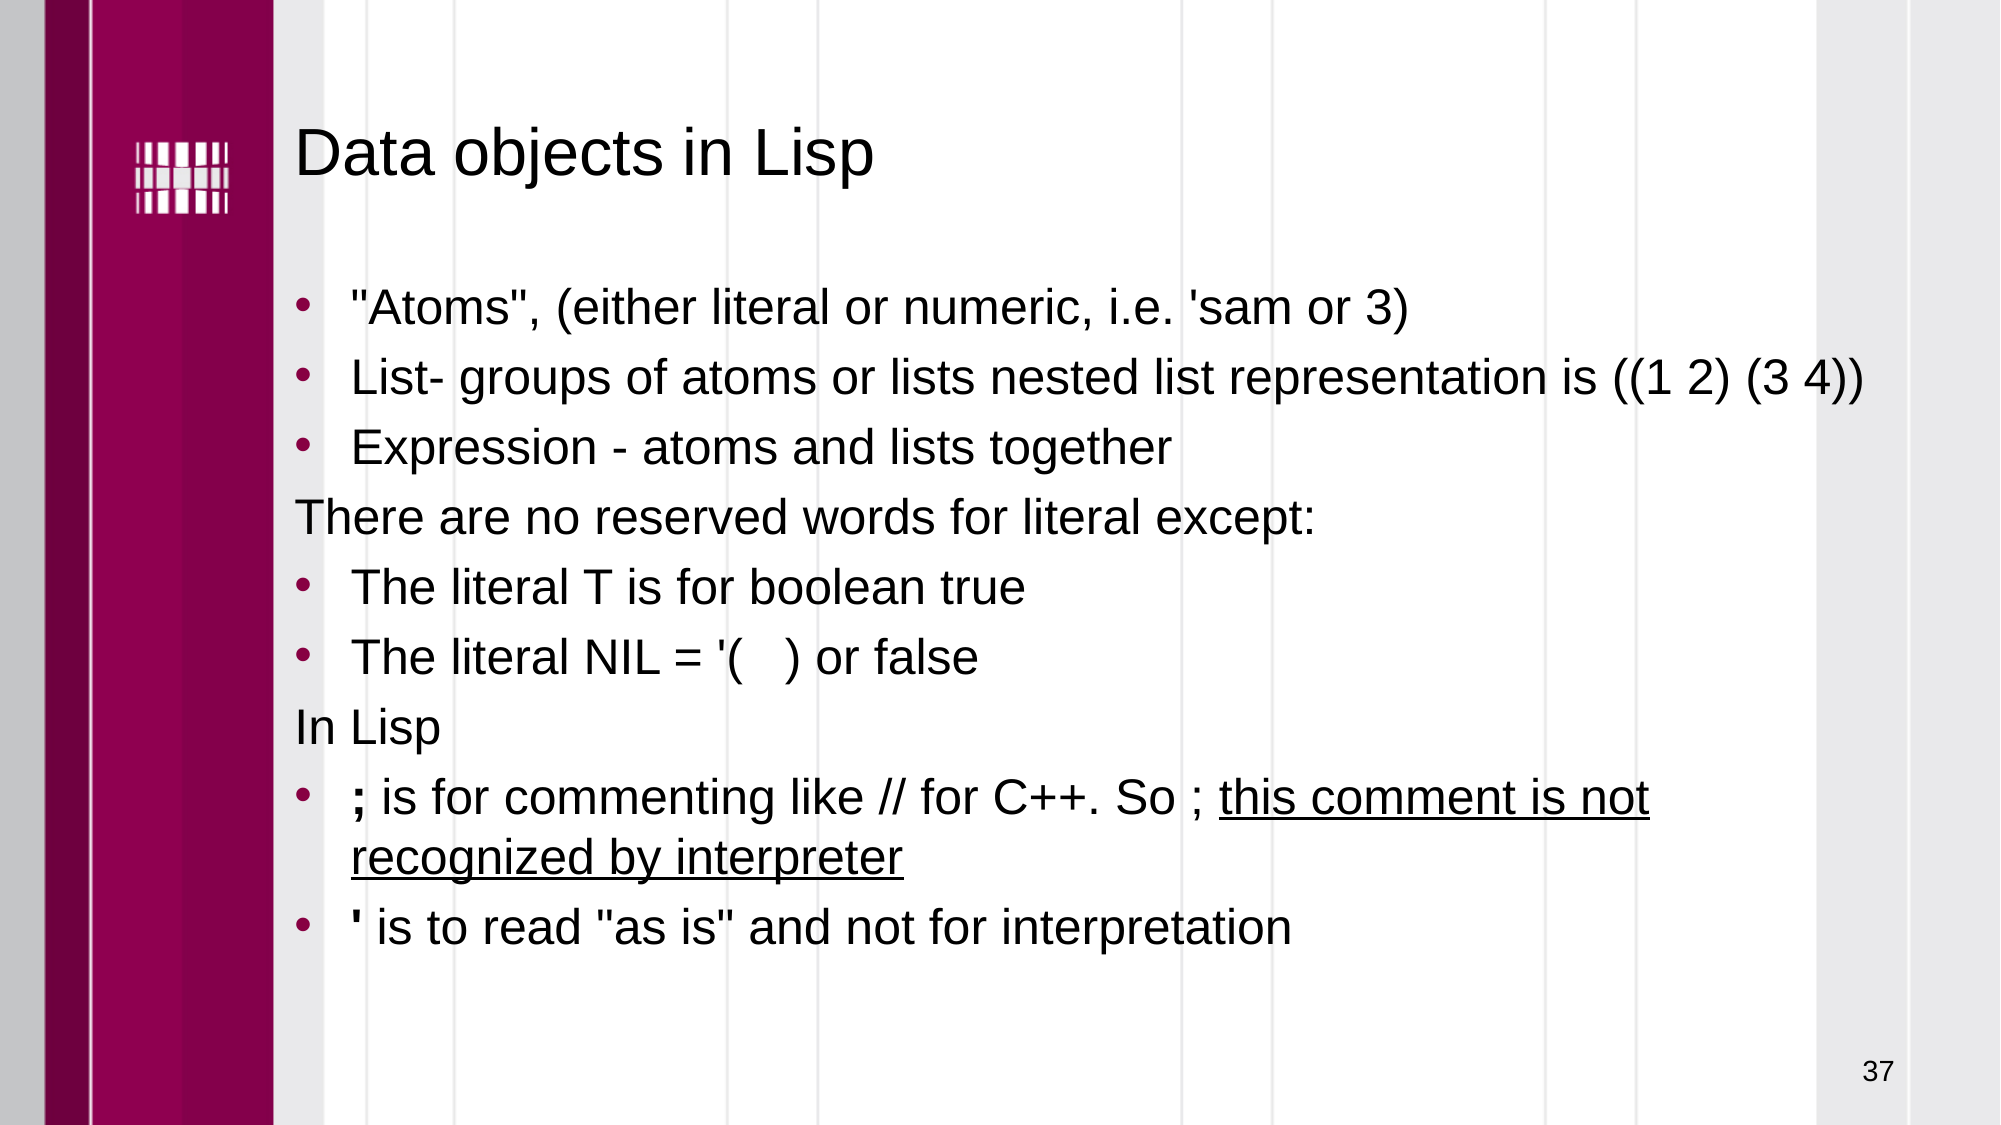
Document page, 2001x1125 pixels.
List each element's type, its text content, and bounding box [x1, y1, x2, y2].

title Data objects in Lisp [279, 54, 1910, 244]
list "Atoms", (either literal or numeric, i.e. 'sam or 3) List- groups of atoms or lists nested list representation is ((1 2) (3 4)) Expression - atoms and lists together There are no reserved words for literal except: The literal T is for boolean true The literal NIL = '( ) or false In Lisp ; is for commenting like // for C++. So ; this comment is not recognized by interpreter ' is to read "as is" and not for interpretation [279, 266, 1910, 1028]
picture [0, 0, 2000, 1125]
slide_number 37 [1739, 1045, 1910, 1106]
